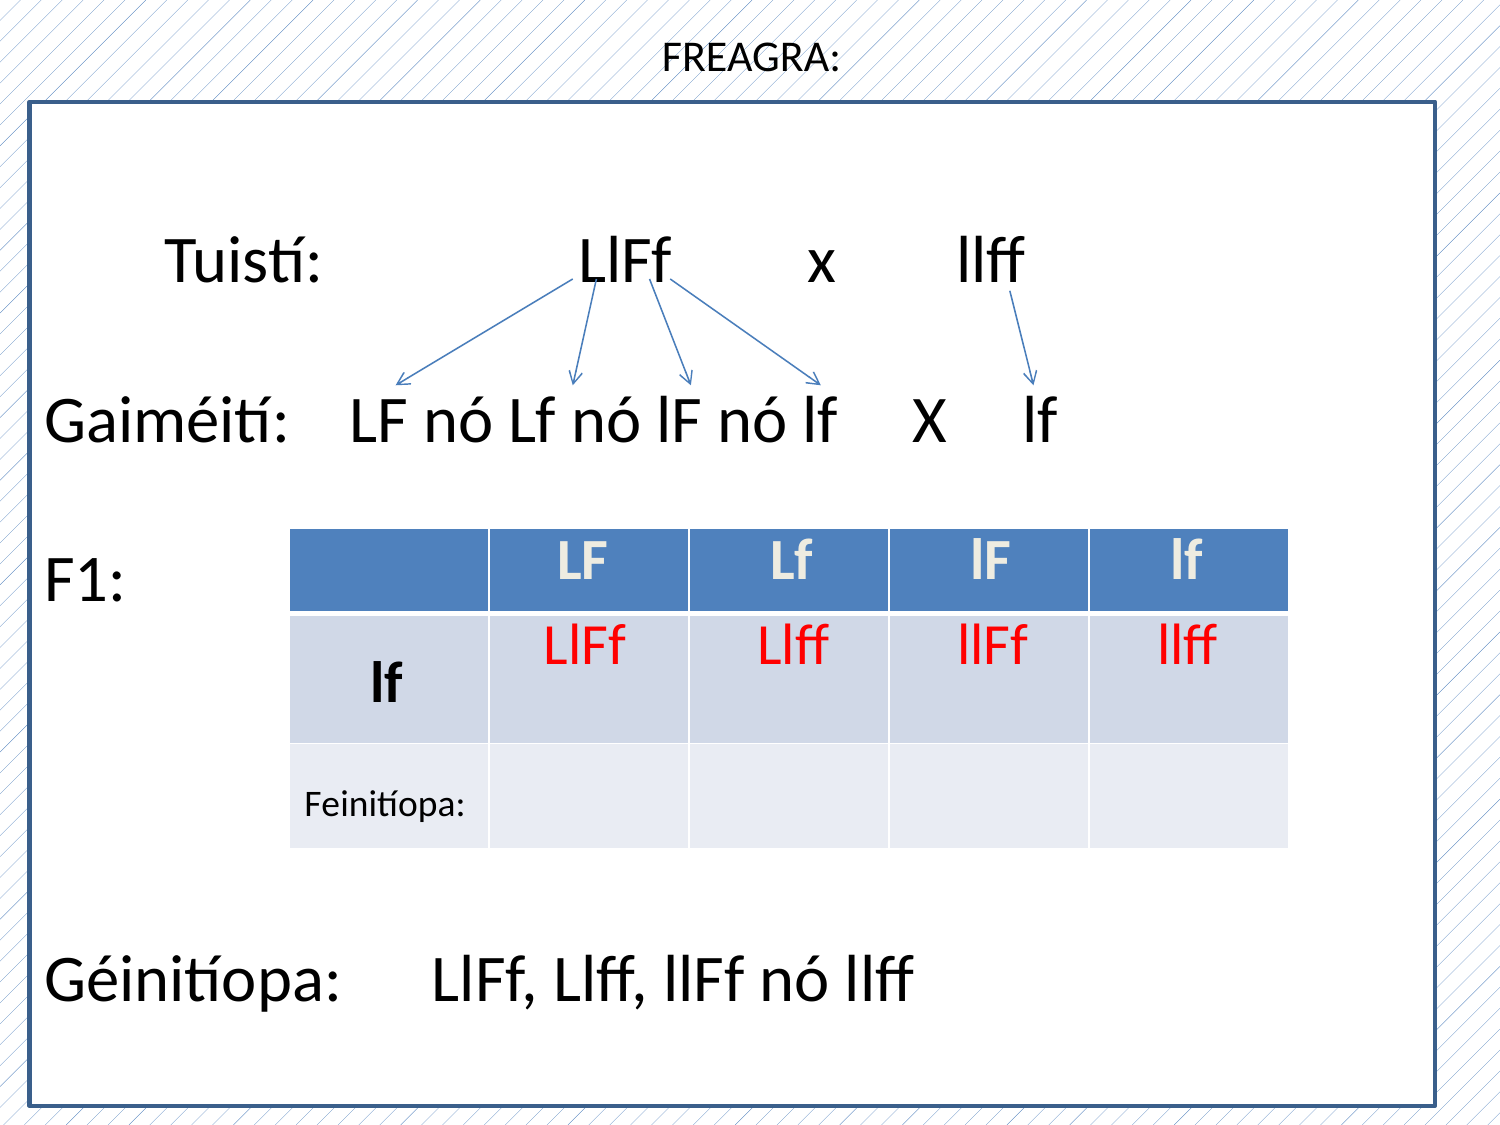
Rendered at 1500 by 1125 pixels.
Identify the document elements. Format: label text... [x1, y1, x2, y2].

table_cell llff [1090, 616, 1288, 743]
table_cell [890, 744, 1088, 848]
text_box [649, 278, 668, 386]
table_header lF [890, 529, 1088, 611]
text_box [669, 278, 822, 386]
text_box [395, 278, 571, 386]
table_cell lf [290, 616, 488, 743]
table_cell llFf [890, 616, 1088, 743]
table_cell [1090, 744, 1288, 848]
table_header [290, 529, 488, 611]
title FREAGRA: [76, 19, 1427, 88]
table_header LF [490, 529, 688, 611]
table_header Lf [690, 529, 888, 611]
table_cell Feinitíopa: [290, 744, 488, 848]
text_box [572, 278, 597, 386]
table_header lf [1090, 529, 1288, 611]
table_cell [490, 744, 688, 848]
table_cell LlFf [490, 616, 688, 743]
text_box [27, 100, 1437, 1108]
table_cell [690, 744, 888, 848]
table_cell Llff [690, 616, 888, 743]
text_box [1009, 290, 1034, 386]
text_box Tuistí: LlFf x llff Gaiméití: LF nó Lf nó lF nó lf X lf F1: Géinitíopa: LlFf, Llff, llFf nó llff [29, 208, 1270, 1023]
